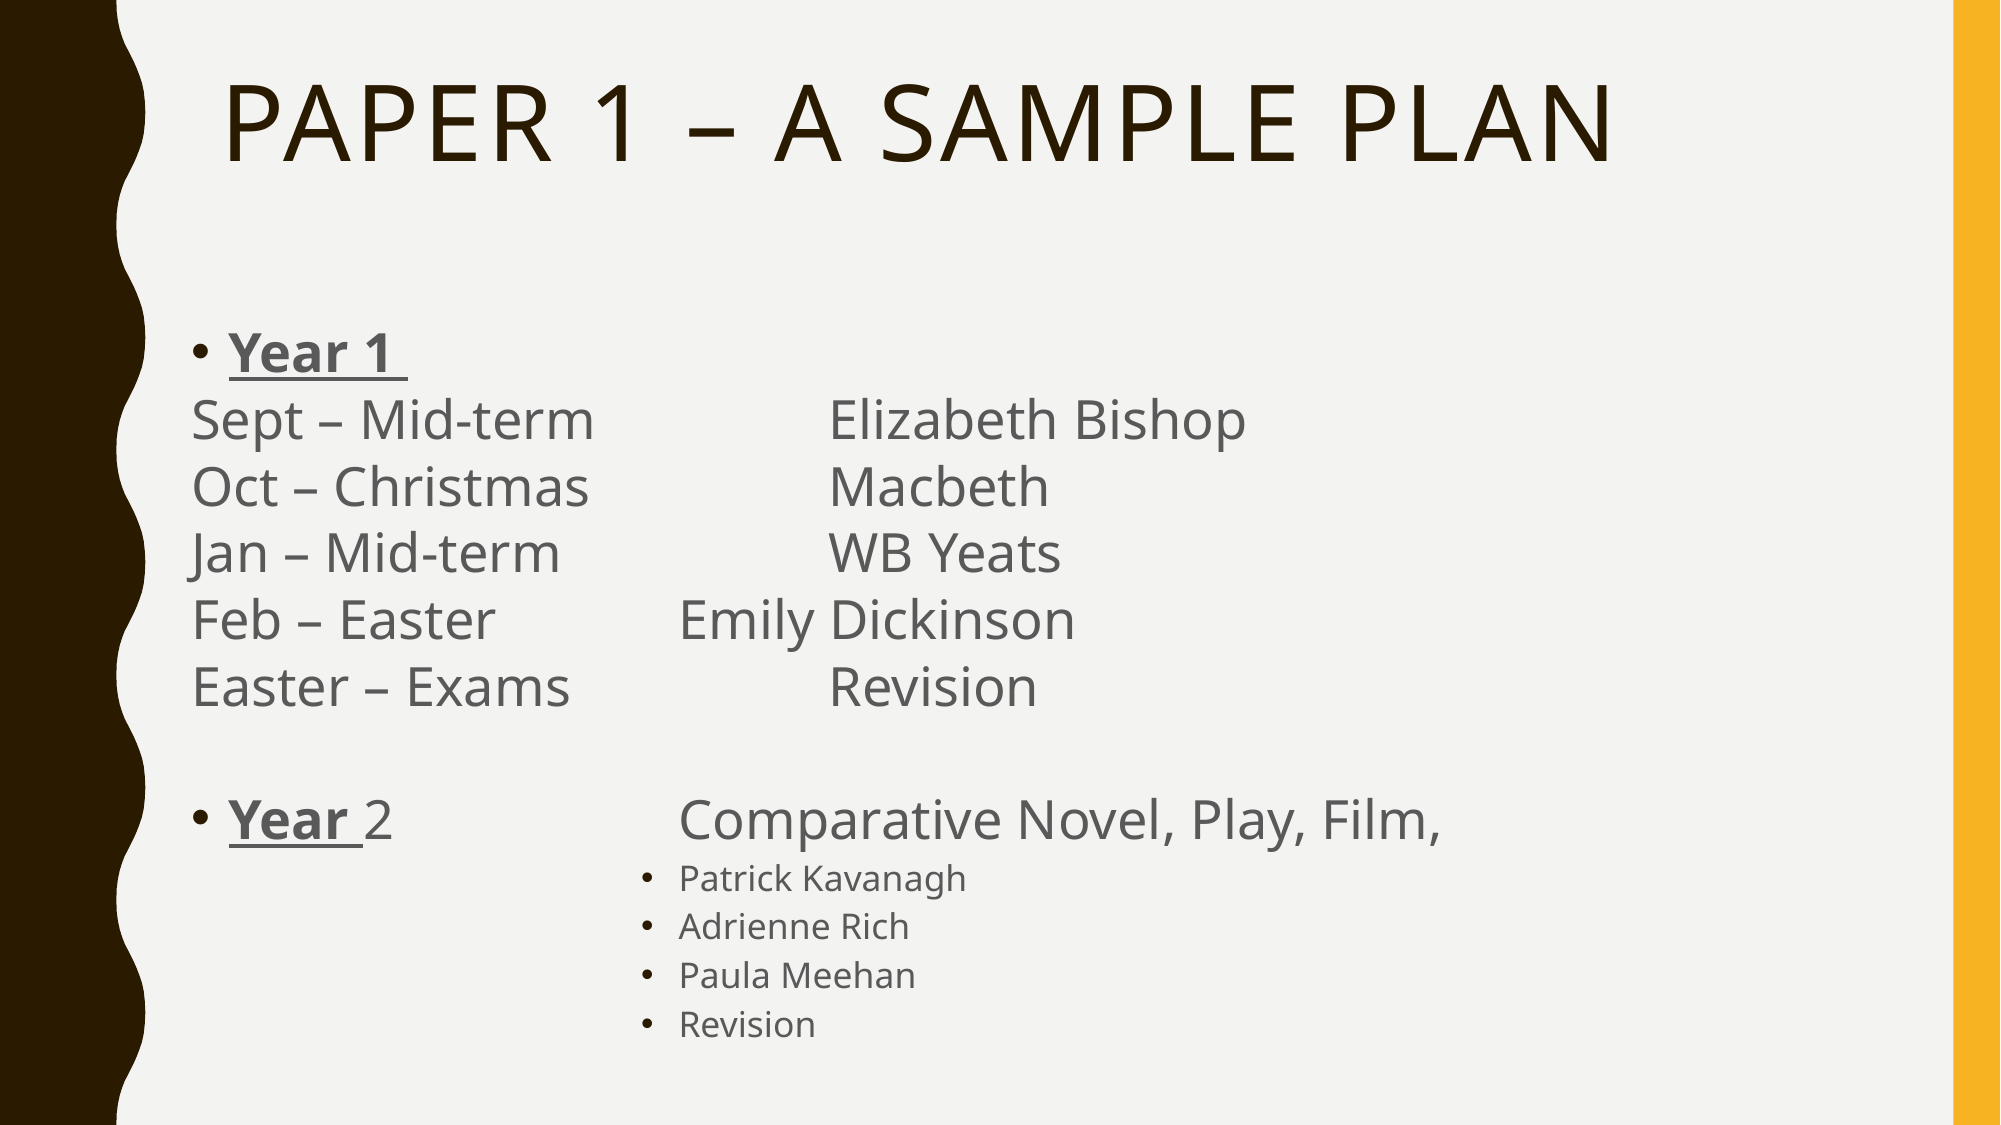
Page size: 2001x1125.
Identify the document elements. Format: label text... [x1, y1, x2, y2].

list Year 1 Sept – Mid-term Elizabeth Bishop Oct – Christmas Macbeth Jan – Mid-term WB Yeats Feb – Easter Emily Dickinson Easter – Exams Revision Year 2 Comparative Novel, Play, Film, Patrick Kavanagh Adrienne Rich Paula Meehan Revision [176, 323, 1898, 1125]
title Paper 1 – A sample plan [205, 62, 1875, 308]
